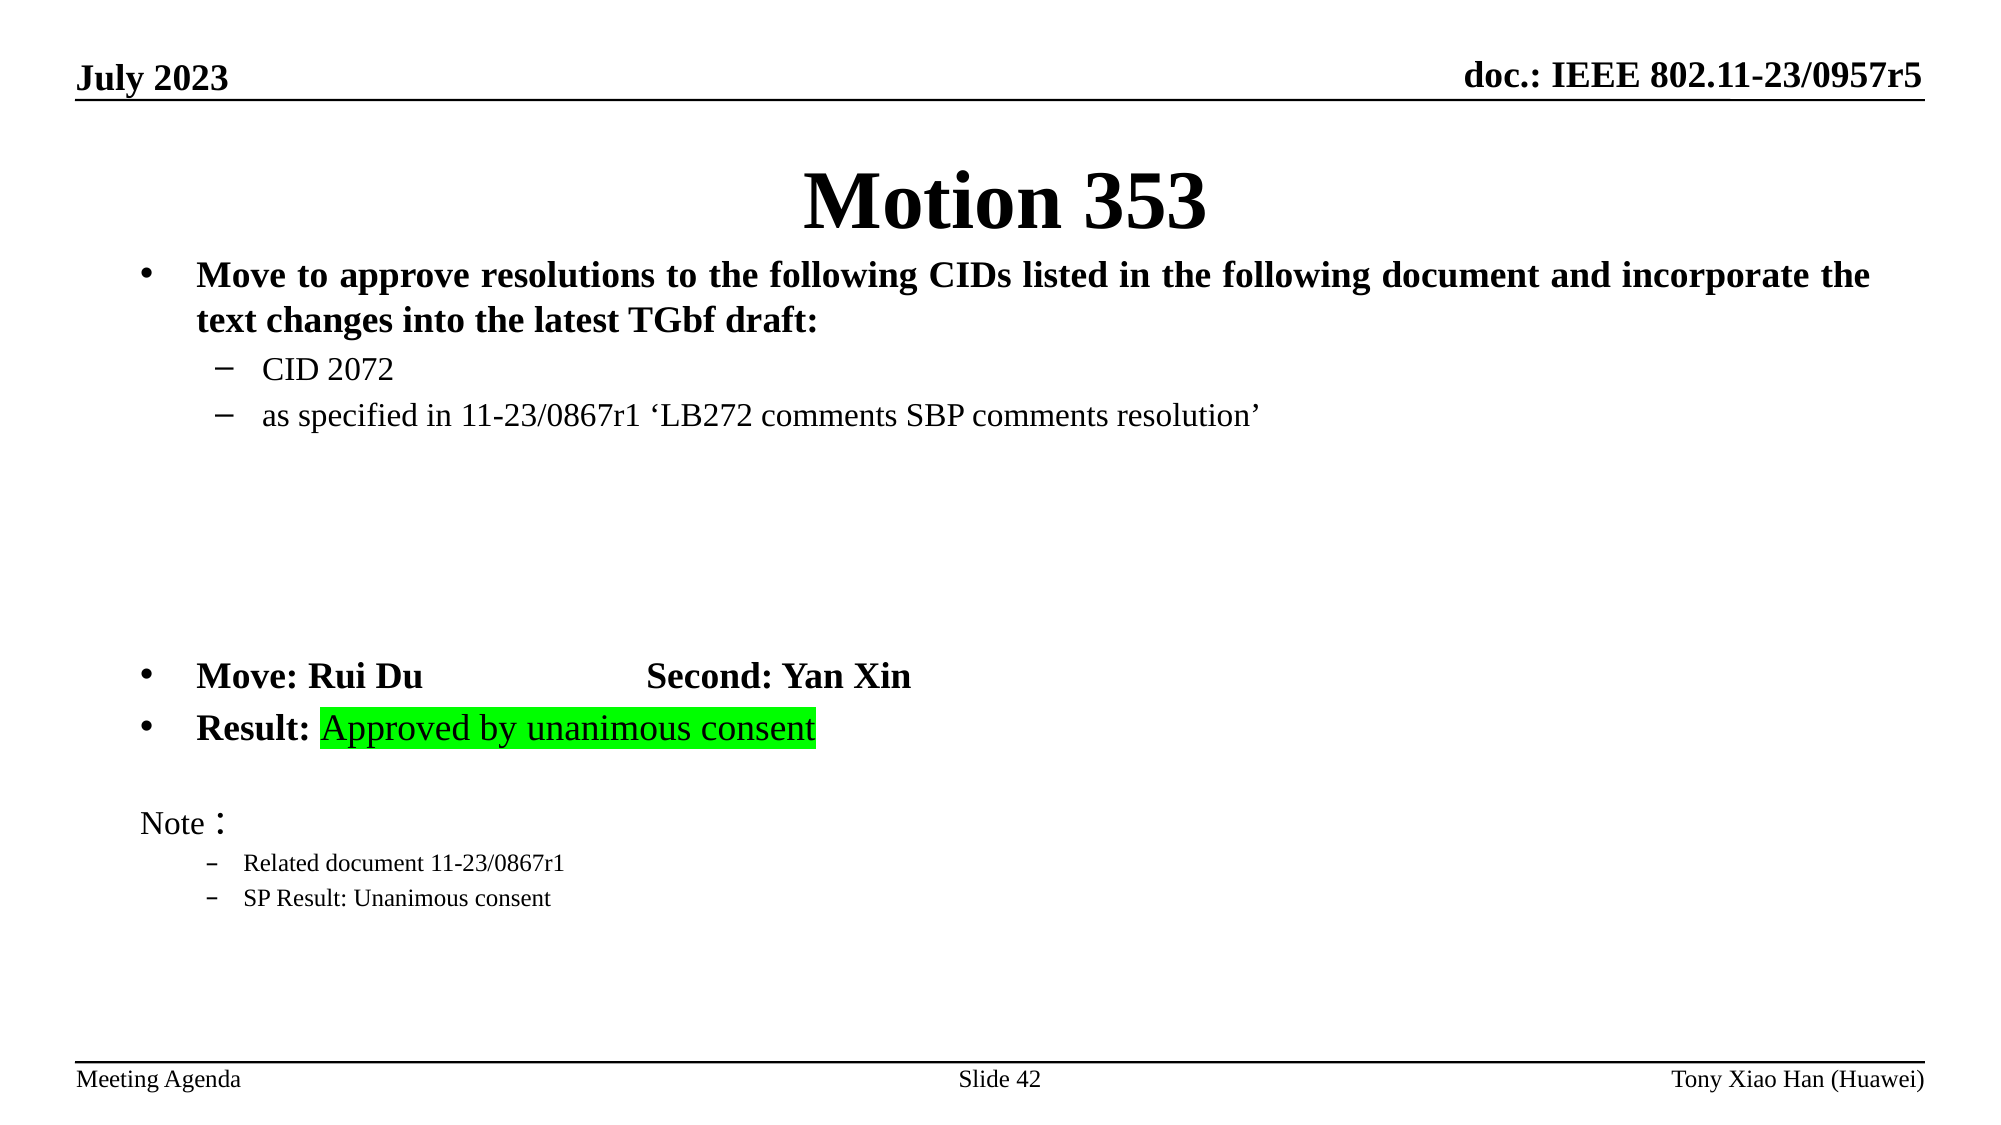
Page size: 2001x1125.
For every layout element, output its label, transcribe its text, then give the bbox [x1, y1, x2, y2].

text_box Motion 353 [368, 137, 1644, 212]
text_box Move to approve resolutions to the following CIDs listed in the following document and incorporate the text changes into the latest TGbf draft: CID 2072 as specified in 11-23/0867r1 ‘LB272 comments SBP comments resolution’ Move: Rui Du Second: Yan Xin Result: Approved by unanimous consent Note： Related document 11-23/0867r1 SP Result: Unanimous consent [125, 212, 1888, 900]
